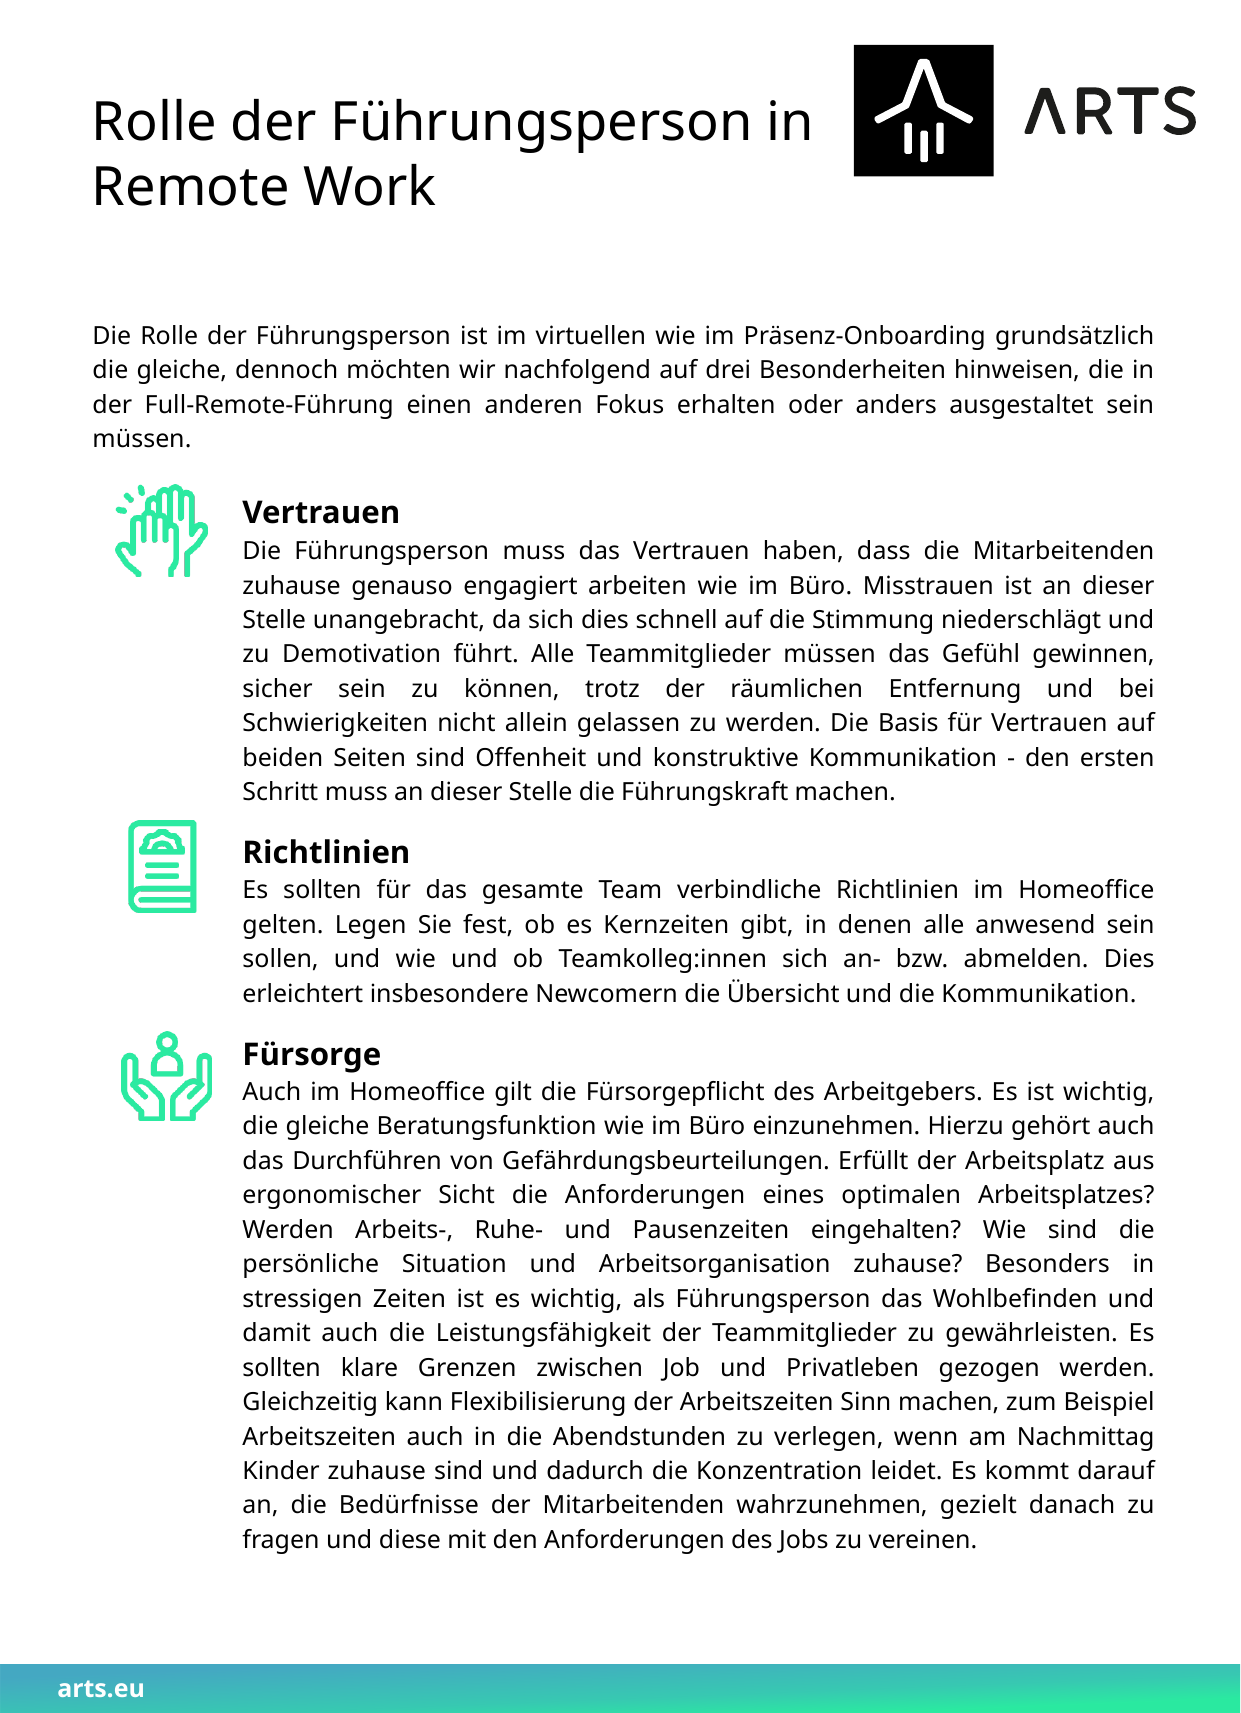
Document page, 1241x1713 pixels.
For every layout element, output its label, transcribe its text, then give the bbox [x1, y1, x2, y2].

picture [114, 820, 208, 913]
title Rolle der Führungsperson in Remote Work [76, 71, 839, 288]
picture [121, 1031, 212, 1121]
picture [114, 484, 208, 578]
list Die Rolle der Führungsperson ist im virtuellen wie im Präsenz-Onboarding grundsätzlich die gleiche, dennoch möchten wir nachfolgend auf drei Besonderheiten hinweisen, die in der Full-Remote-Führung einen anderen Fokus erhalten oder anders ausgestaltet sein müssen. Vertrauen Die Führungsperson muss das Vertrauen haben, dass die Mitarbeitenden zuhause genauso engagiert arbeiten wie im Büro. Misstrauen ist an dieser Stelle unangebracht, da sich dies schnell auf die Stimmung niederschlägt und zu Demotivation führt. Alle Teammitglieder müssen das Gefühl gewinnen, sicher sein zu können, trotz der räumlichen Entfernung und bei Schwierigkeiten nicht allein gelassen zu werden. Die Basis für Vertrauen auf beiden Seiten sind Offenheit und konstruktive Kommunikation - den ersten Schritt muss an dieser Stelle die Führungskraft machen. Richtlinien Es sollten für das gesamte Team verbindliche Richtlinien im Homeoffice gelten. Legen Sie fest, ob es Kernzeiten gibt, in denen alle anwesend sein sollen, und wie und ob Teamkolleg:innen sich an- bzw. abmelden. Dies erleichtert insbesondere Newcomern die Übersicht und die Kommunikation. Fürsorge Auch im Homeoffice gilt die Fürsorgepflicht des Arbeitgebers. Es ist wichtig, die gleiche Beratungsfunktion wie im Büro einzunehmen. Hierzu gehört auch das Durchführen von Gefährdungsbeurteilungen. Erfüllt der Arbeitsplatz aus ergonomischer Sicht die Anforderungen eines optimalen Arbeitsplatzes? Werden Arbeits-, Ruhe- und Pausenzeiten eingehalten? Wie sind die persönliche Situation und Arbeitsorganisation zuhause? Besonders in stressigen Zeiten ist es wichtig, als Führungsperson das Wohlbefinden und damit auch die Leistungsfähigkeit der Teammitglieder zu gewährleisten. Es sollten klare Grenzen zwischen Job und Privatleben gezogen werden. Gleichzeitig kann Flexibilisierung der Arbeitszeiten Sinn machen, zum Beispiel Arbeitszeiten auch in die Abendstunden zu verlegen, wenn am Nachmittag Kinder zuhause sind und dadurch die Konzentration leidet. Es kommt darauf an, die Bedürfnisse der Mitarbeitenden wahrzunehmen, gezielt danach zu fragen und diese mit den Anforderungen des Jobs zu vereinen. [77, 300, 1172, 1580]
picture [0, 1664, 1241, 1713]
